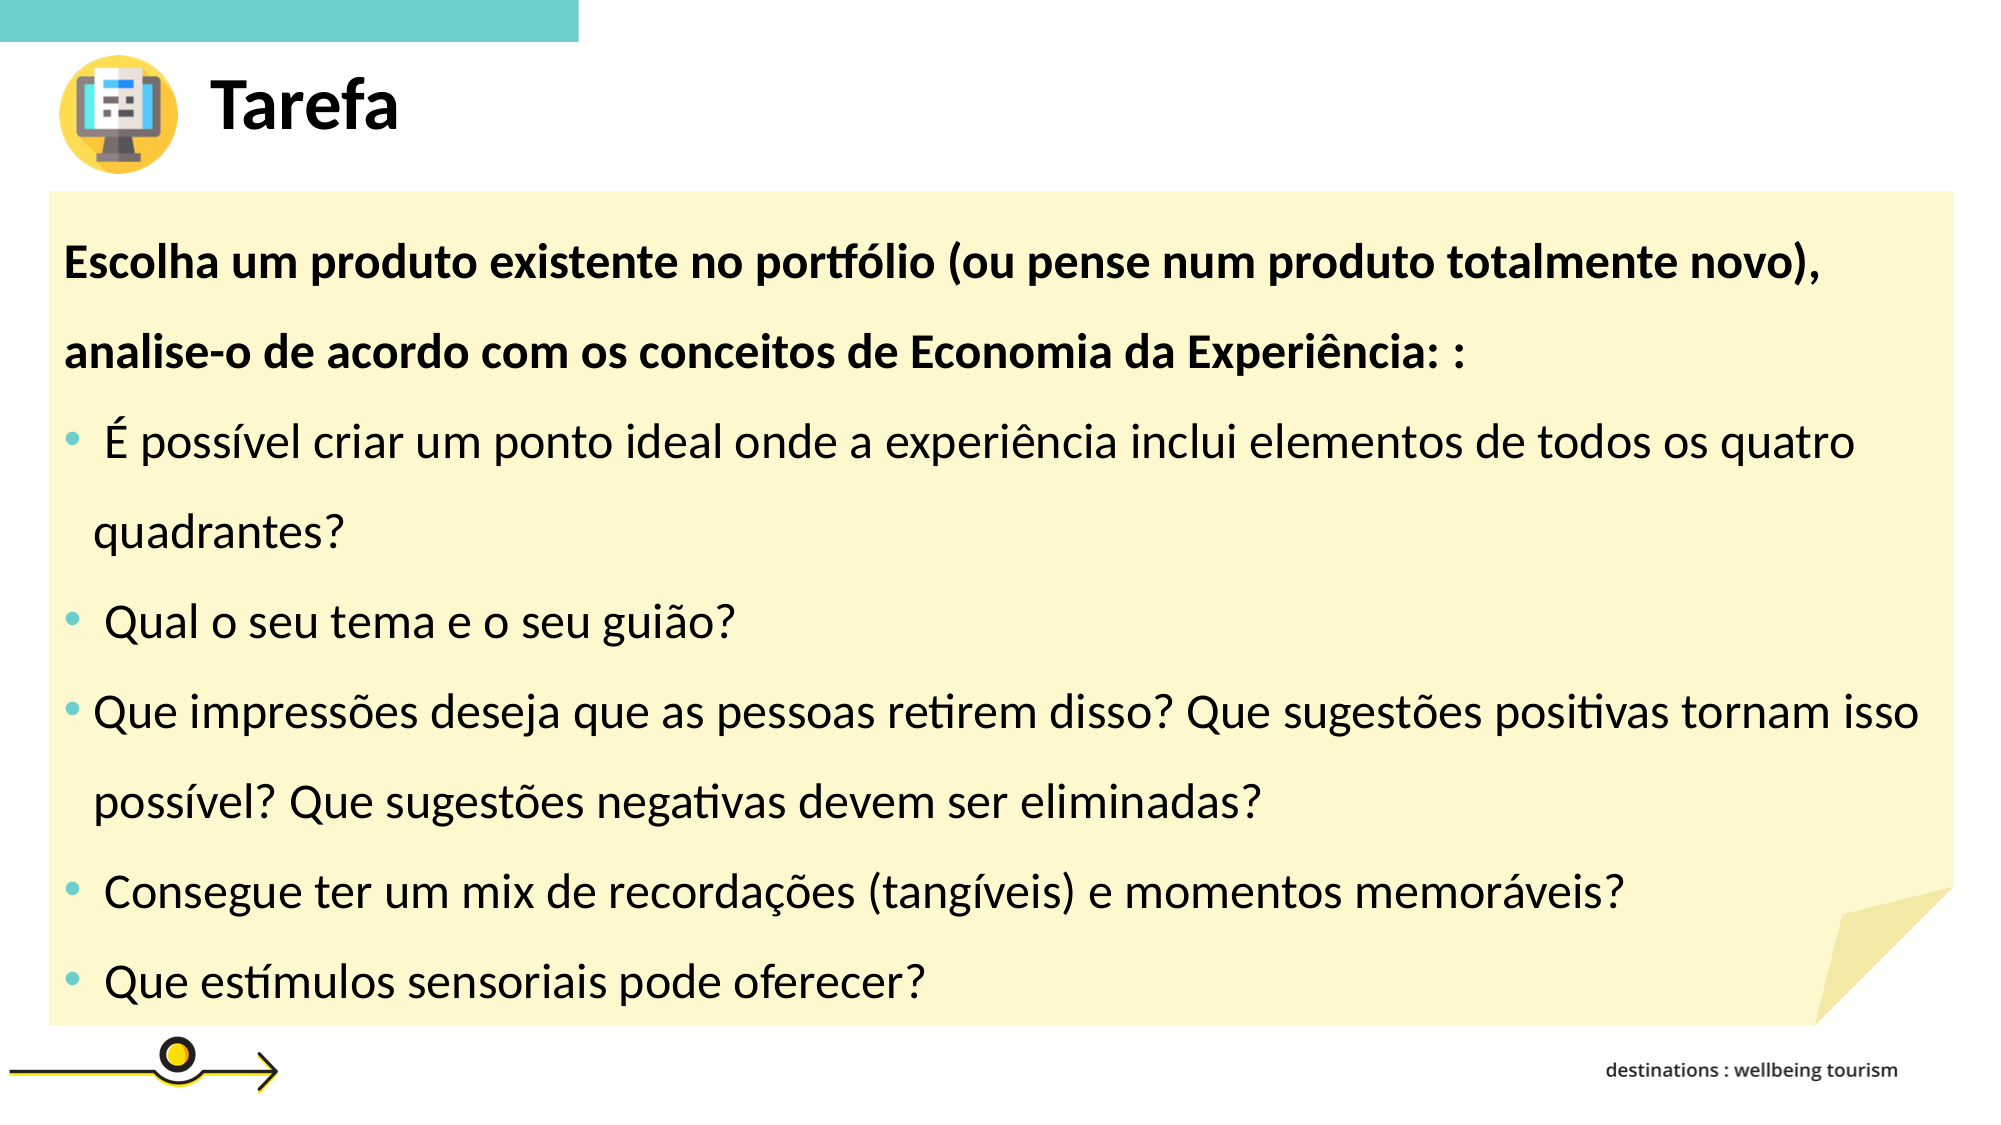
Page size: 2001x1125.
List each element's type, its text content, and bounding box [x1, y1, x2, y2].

text_box Tarefa [194, 57, 1149, 172]
text_box Escolha um produto existente no portfólio (ou pense num produto totalmente novo), analise-o de acordo com os conceitos de Economia da Experiência: : É possível criar um ponto ideal onde a experiência inclui elementos de todos os quatro quadrantes? Qual o seu tema e o seu guião? Que impressões deseja que as pessoas retirem disso? Que sugestões positivas tornam isso possível? Que sugestões negativas devem ser eliminadas? Consegue ter um mix de recordações (tangíveis) e momentos memoráveis? Que estímulos sensoriais pode oferecer? [48, 190, 1958, 1027]
picture [0, 1019, 323, 1125]
picture [59, 55, 178, 174]
picture [1604, 1053, 1928, 1093]
